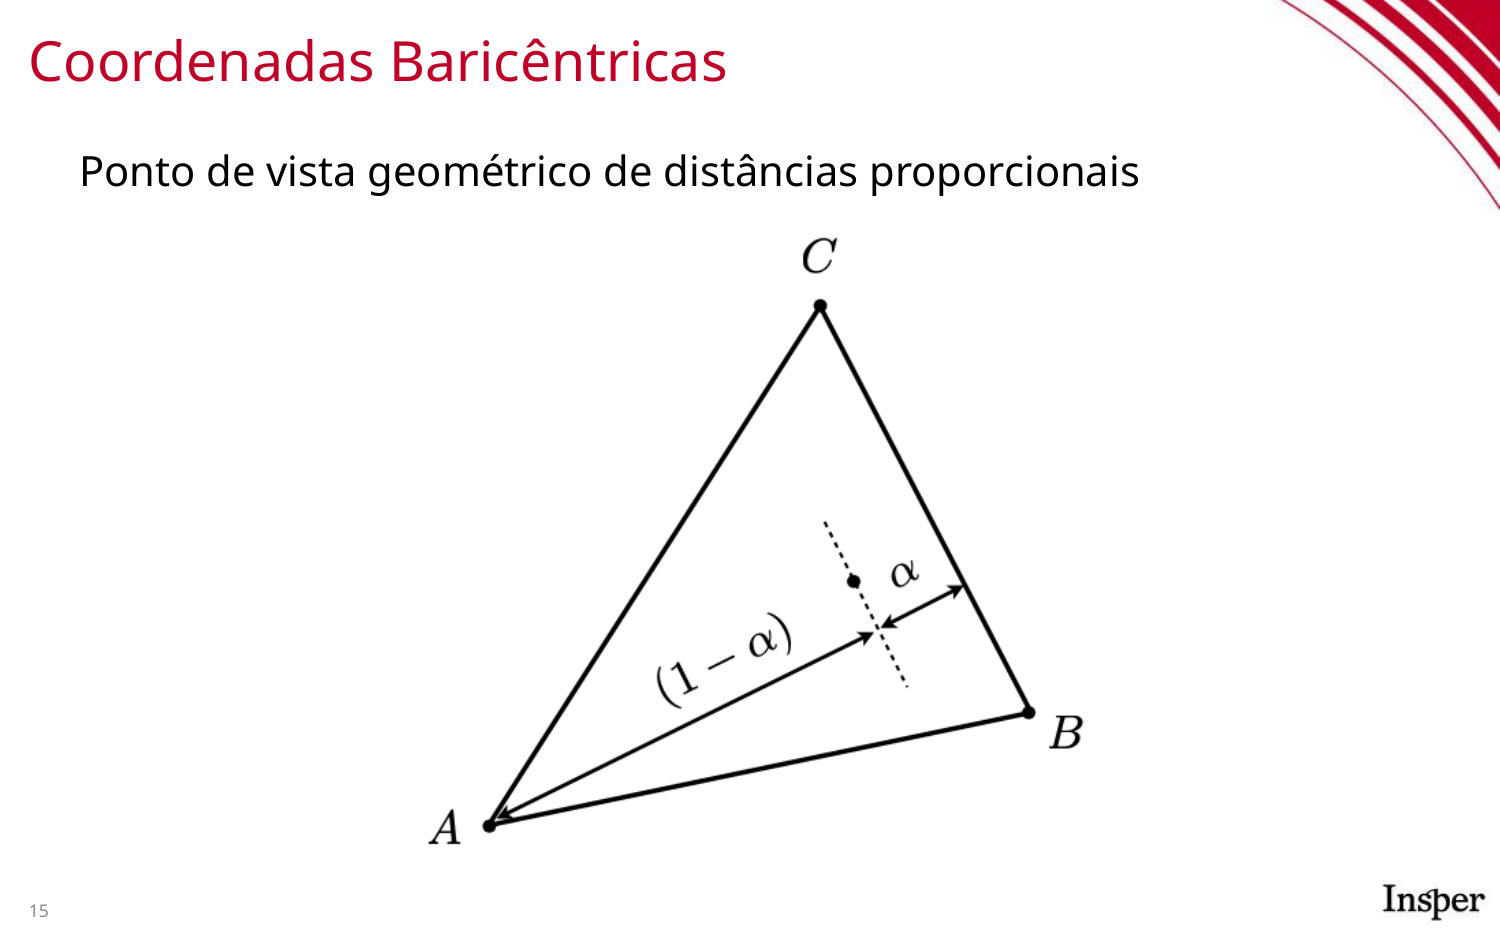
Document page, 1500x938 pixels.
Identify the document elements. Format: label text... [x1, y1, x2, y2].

title Coordenadas Baricêntricas [13, 18, 1397, 104]
slide_number 15 [0, 887, 78, 938]
list Ponto de vista geométrico de distâncias proporcionais [64, 137, 1447, 291]
picture [249, 0, 1500, 938]
